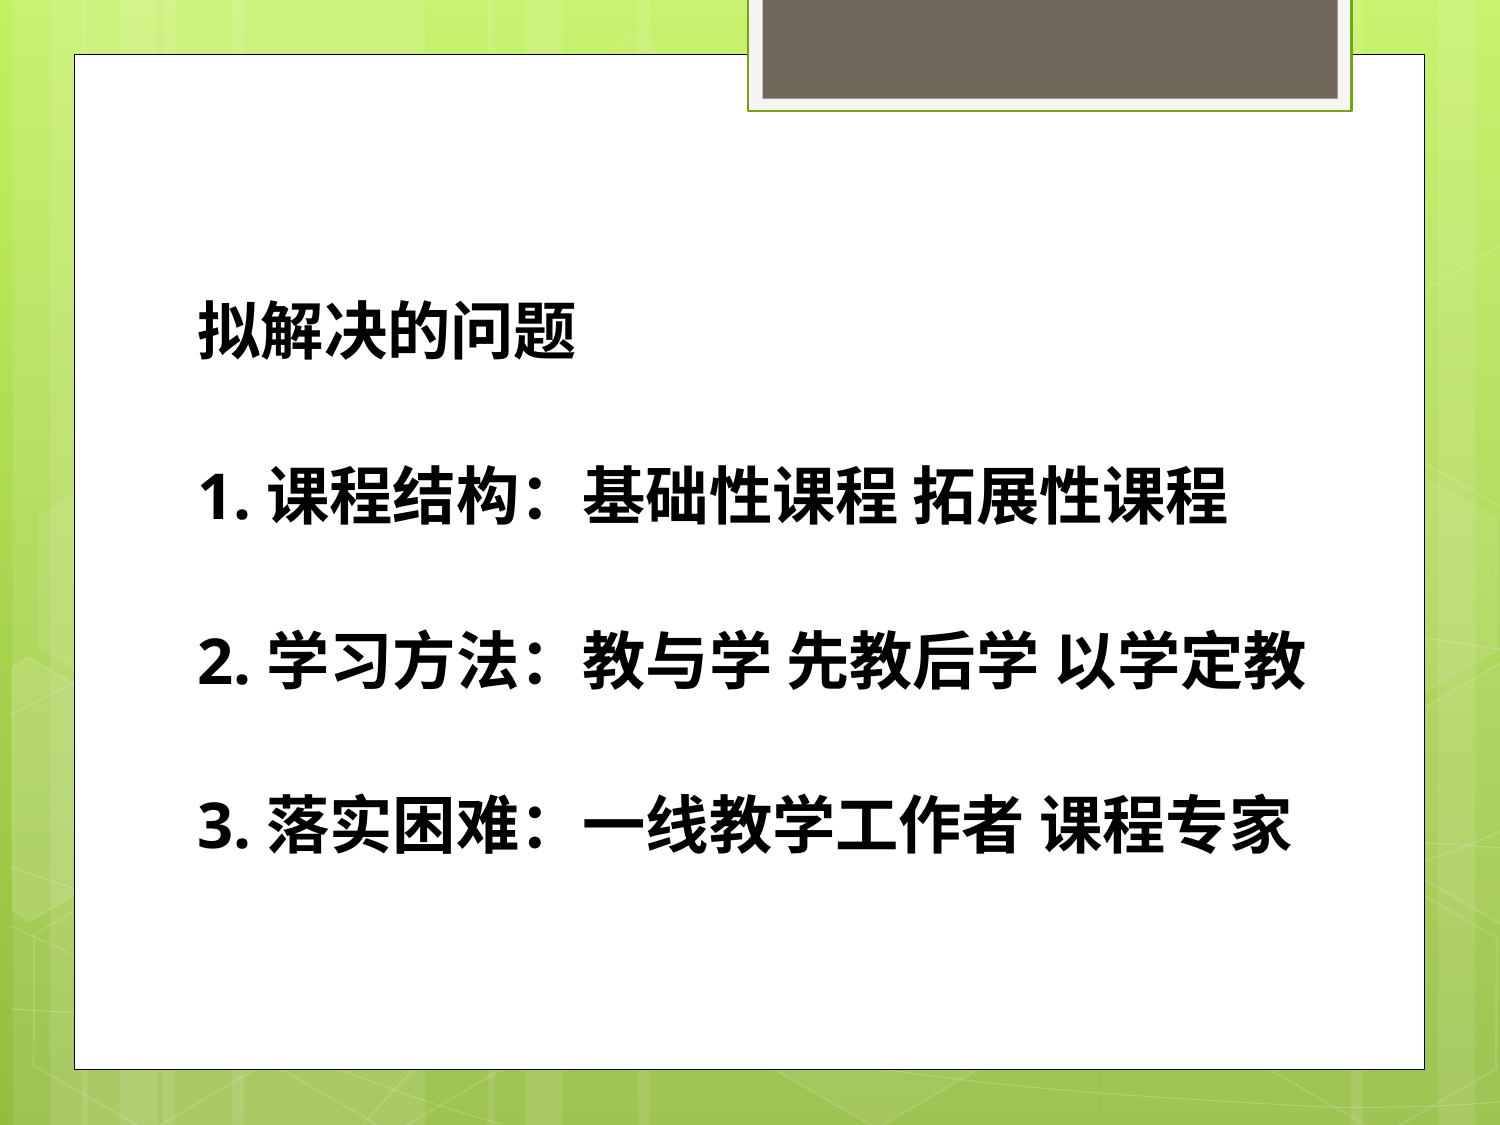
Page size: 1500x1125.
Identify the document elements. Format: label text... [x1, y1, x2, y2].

list 拟解决的问题 1.课程结构：基础性课程 拓展性课程 2.学习方法：教与学 先教后学 以学定教 3.落实困难：一线教学工作者 课程专家 [171, 208, 1354, 957]
